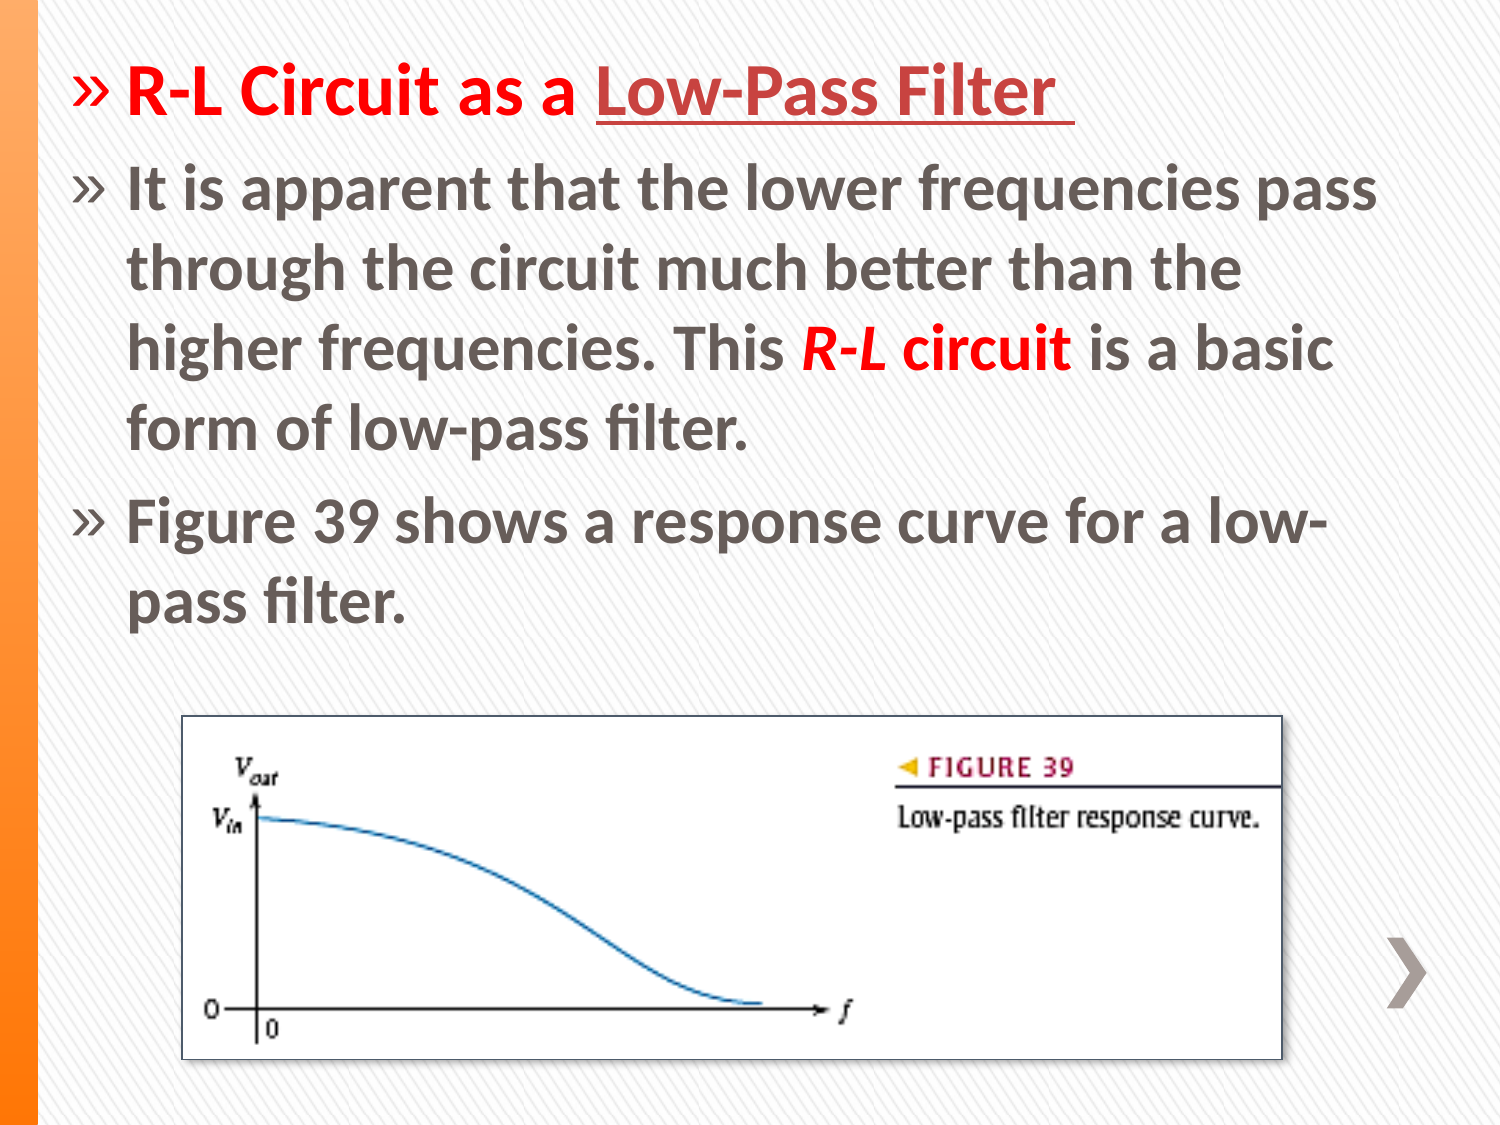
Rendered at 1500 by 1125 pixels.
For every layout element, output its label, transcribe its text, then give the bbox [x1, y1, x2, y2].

subtitle R-L Circuit as a Low-Pass Filter It is apparent that the lower frequencies pass through the circuit much better than the higher frequencies. This R-L circuit is a basic form of low-pass filter. Figure 39 shows a response curve for a low-pass filter. [55, 33, 1424, 138]
picture [182, 716, 1282, 1059]
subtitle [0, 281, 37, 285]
